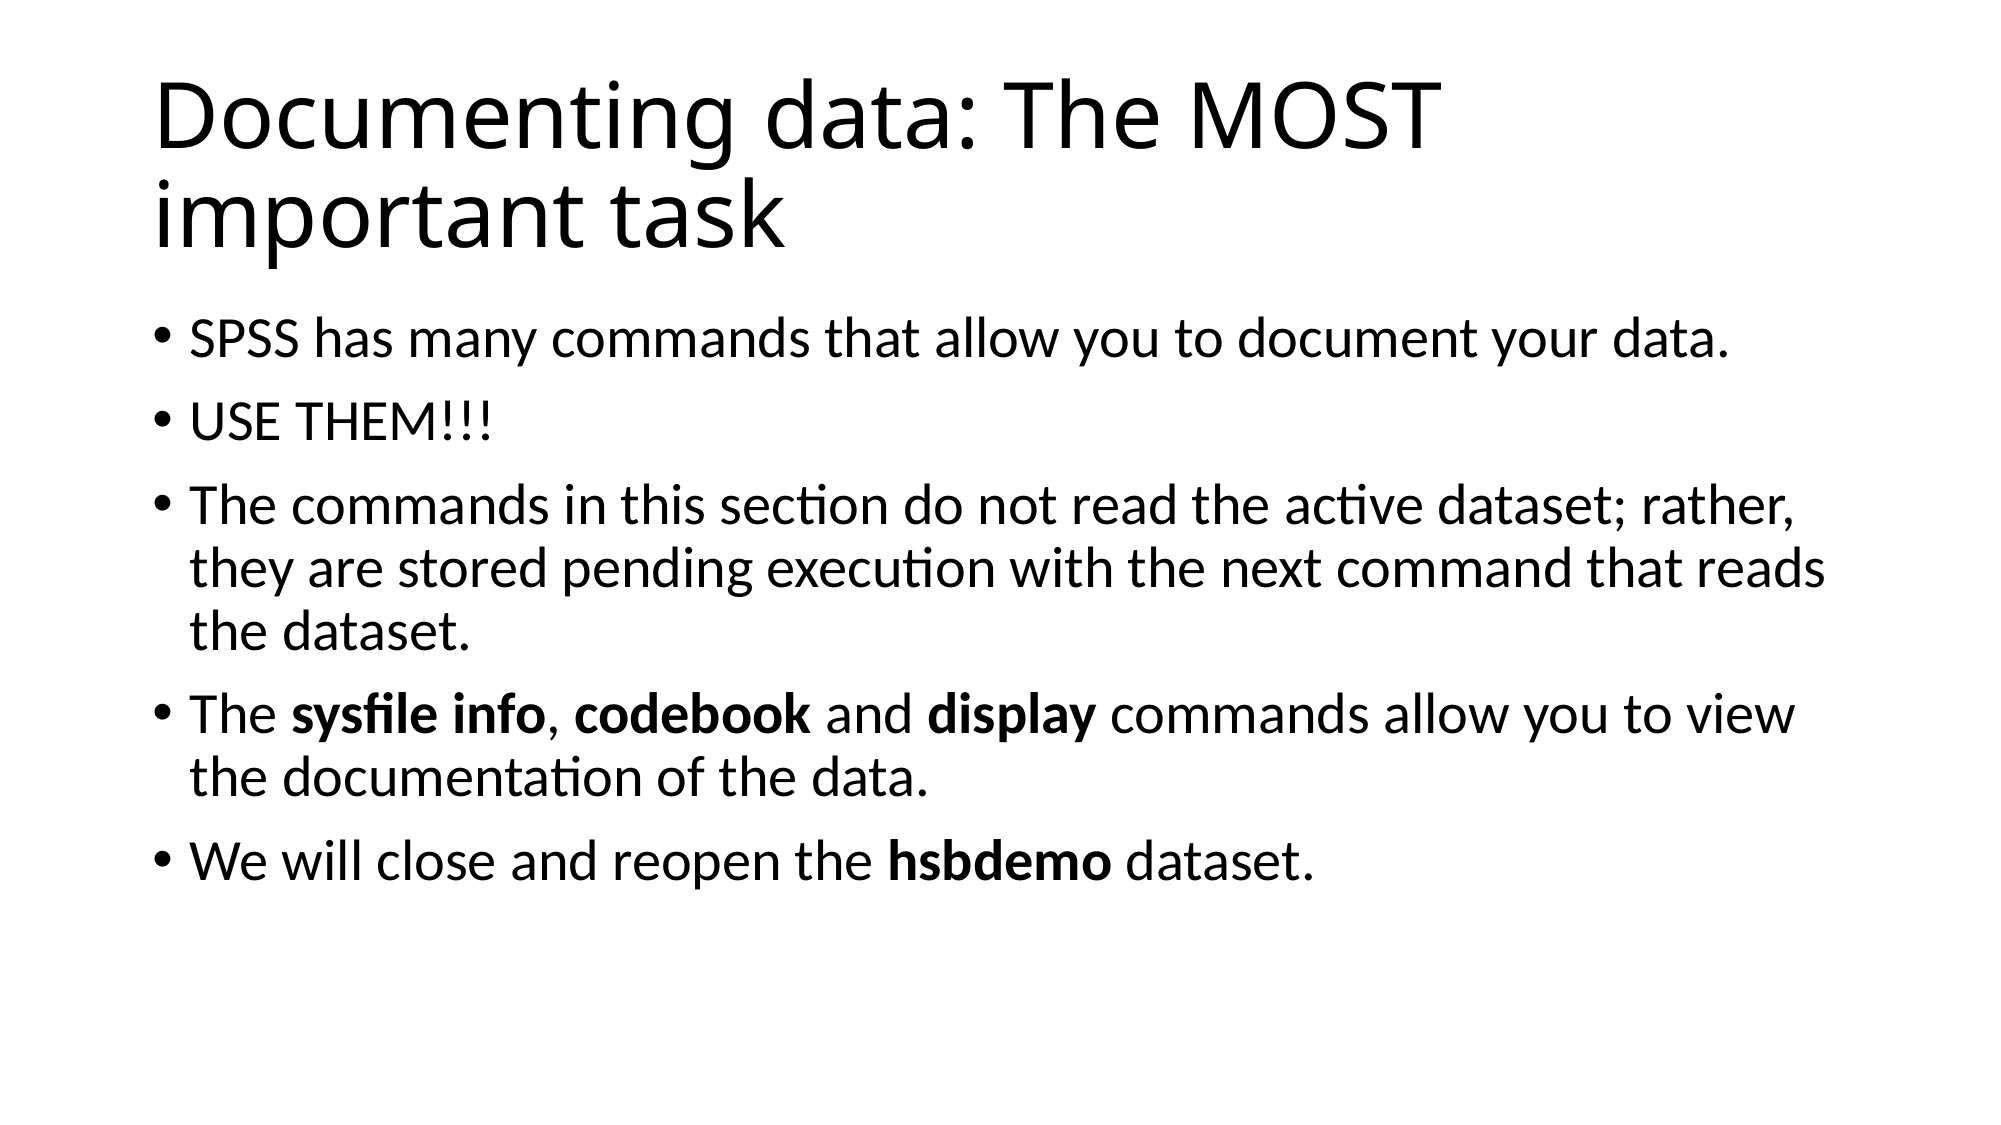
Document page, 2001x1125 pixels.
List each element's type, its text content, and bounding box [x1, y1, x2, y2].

list SPSS has many commands that allow you to document your data. USE THEM!!! The commands in this section do not read the active dataset; rather, they are stored pending execution with the next command that reads the dataset. The sysfile info, codebook and display commands allow you to view the documentation of the data. We will close and reopen the hsbdemo dataset. [137, 299, 1863, 1014]
title Documenting data: The MOST important task [137, 59, 1863, 278]
